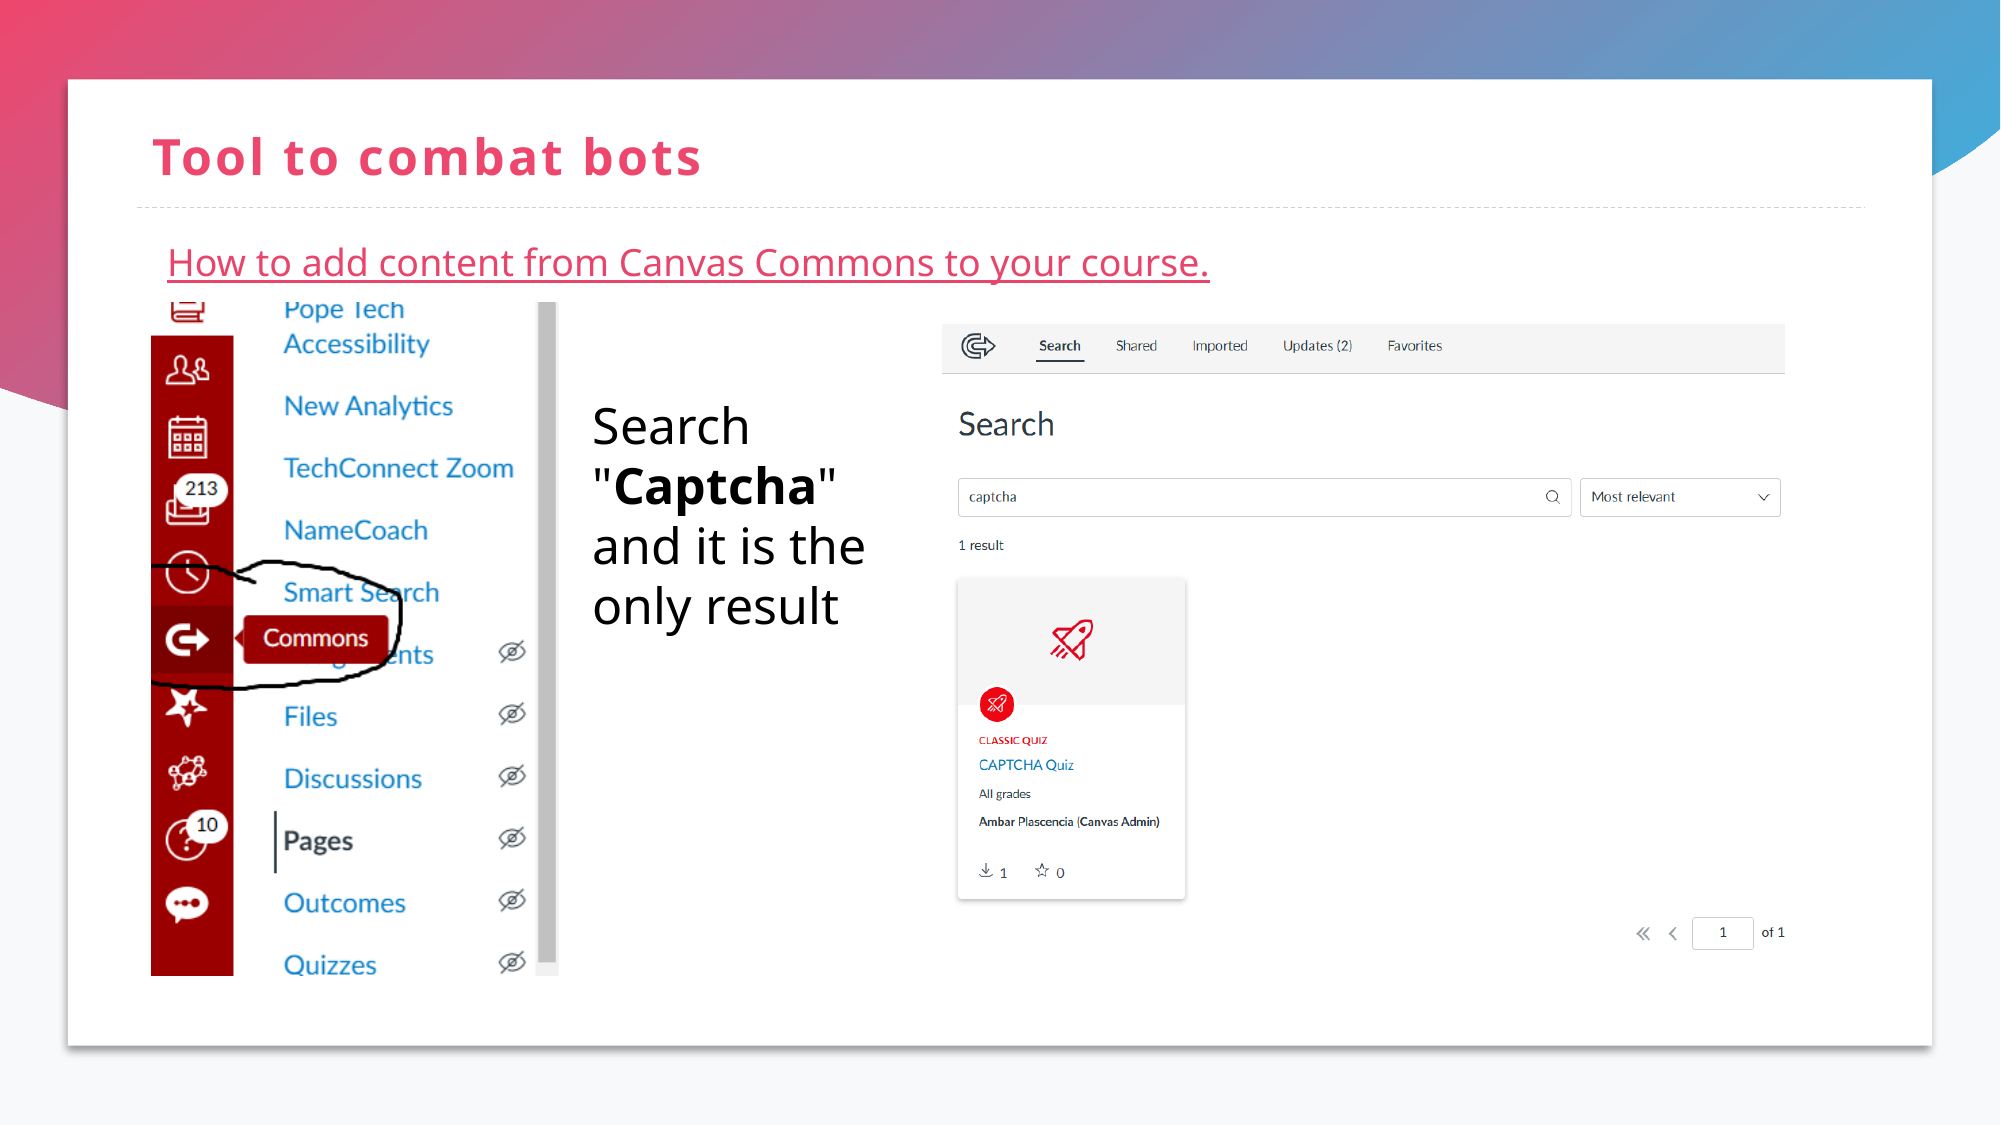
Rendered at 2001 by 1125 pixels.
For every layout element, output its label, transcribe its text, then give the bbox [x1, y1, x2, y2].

text_box How to add content from Canvas Commons to your course. [152, 231, 1363, 298]
title Tool to combat bots [137, 111, 1863, 208]
text_box Search "Captcha" and it is the only result [579, 387, 928, 643]
picture [151, 302, 579, 976]
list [941, 324, 1785, 954]
